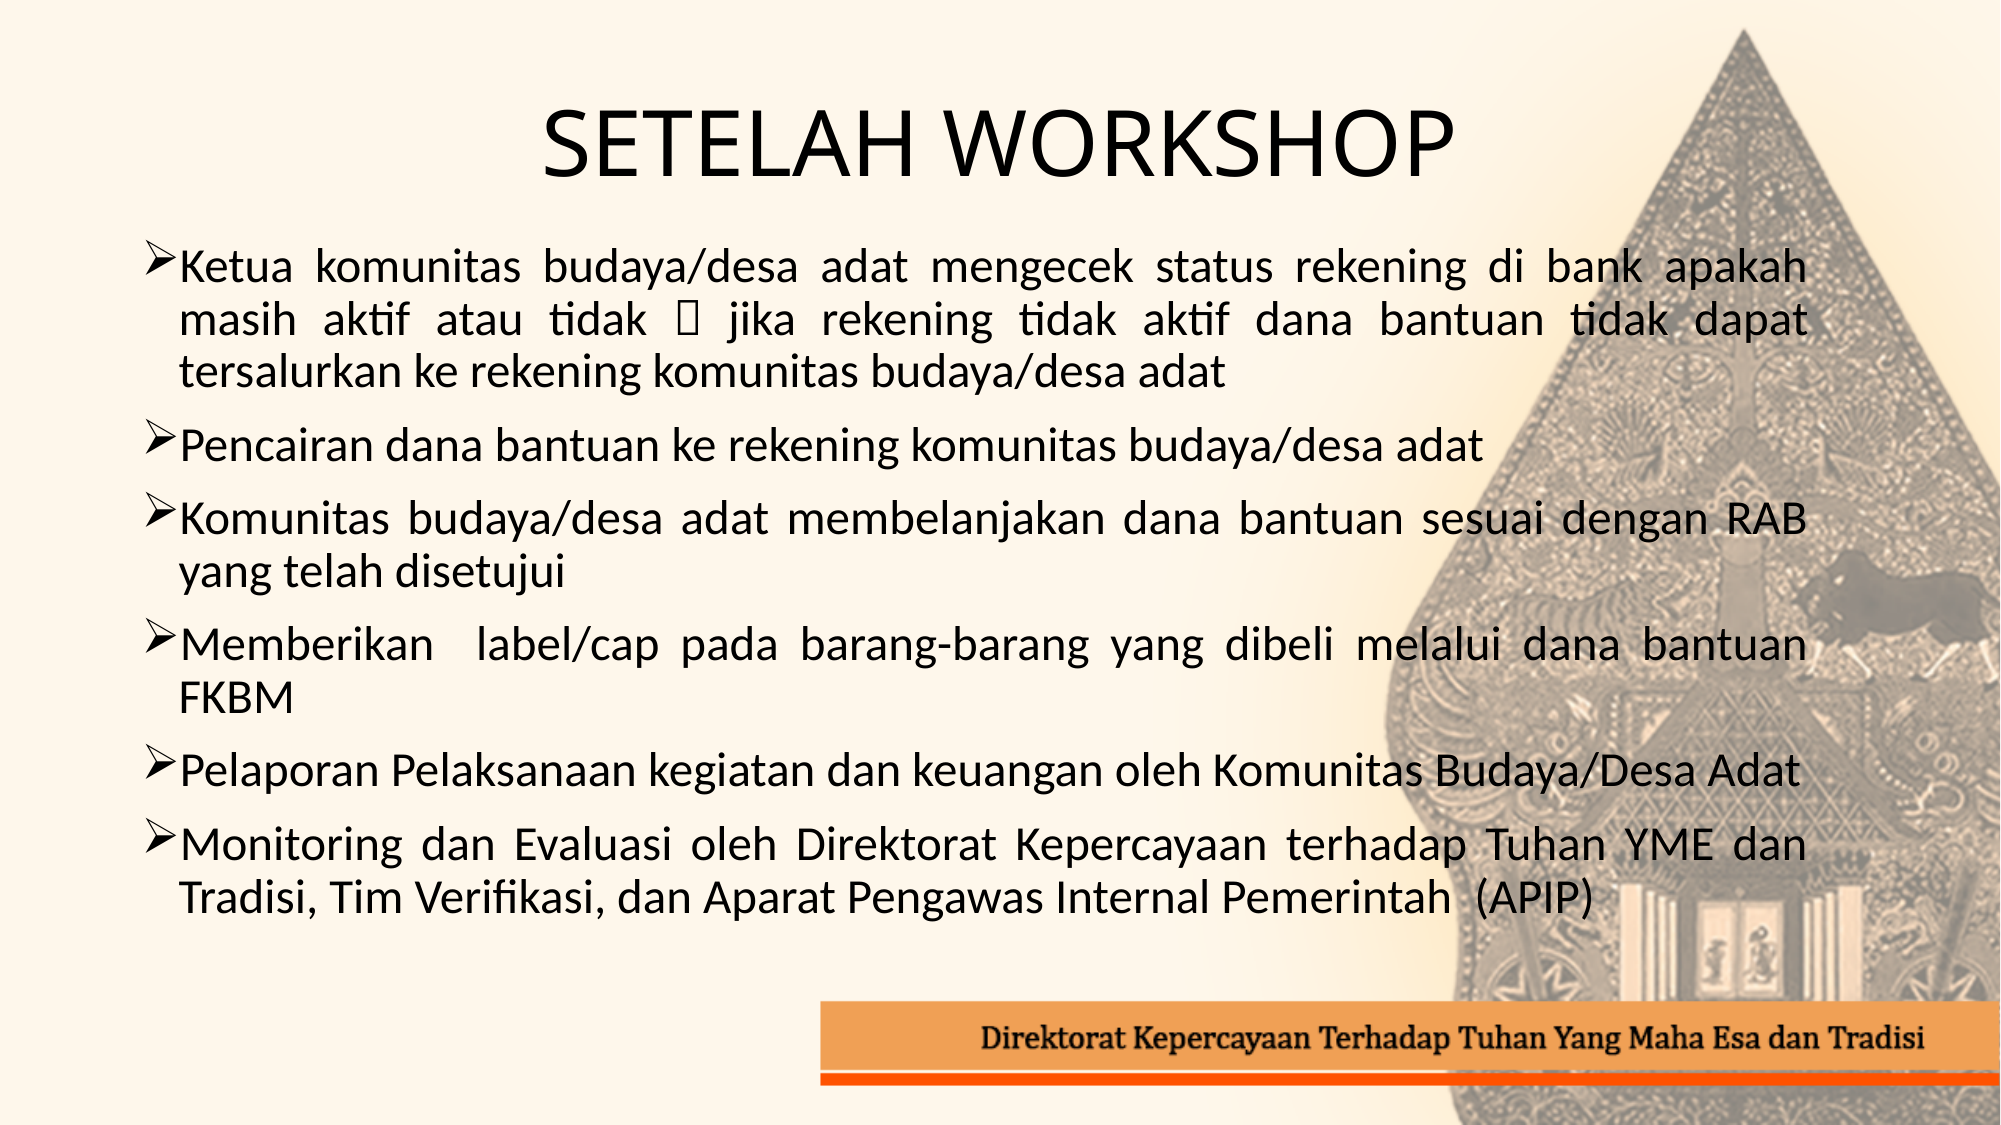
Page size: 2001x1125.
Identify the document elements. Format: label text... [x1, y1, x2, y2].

picture [0, 0, 2001, 1125]
list Ketua komunitas budaya/desa adat mengecek status rekening di bank apakah masih aktif atau tidak  jika rekening tidak aktif dana bantuan tidak dapat tersalurkan ke rekening komunitas budaya/desa adat Pencairan dana bantuan ke rekening komunitas budaya/desa adat Komunitas budaya/desa adat membelanjakan dana bantuan sesuai dengan RAB yang telah disetujui Memberikan label/cap pada barang-barang yang dibeli melalui dana bantuan FKBM Pelaporan Pelaksanaan kegiatan dan keuangan oleh Komunitas Budaya/Desa Adat Monitoring dan Evaluasi oleh Direktorat Kepercayaan terhadap Tuhan YME dan Tradisi, Tim Verifikasi, dan Aparat Pengawas Internal Pemerintah (APIP) [126, 232, 1825, 990]
title SETELAH WORKSHOP [174, 61, 1825, 232]
